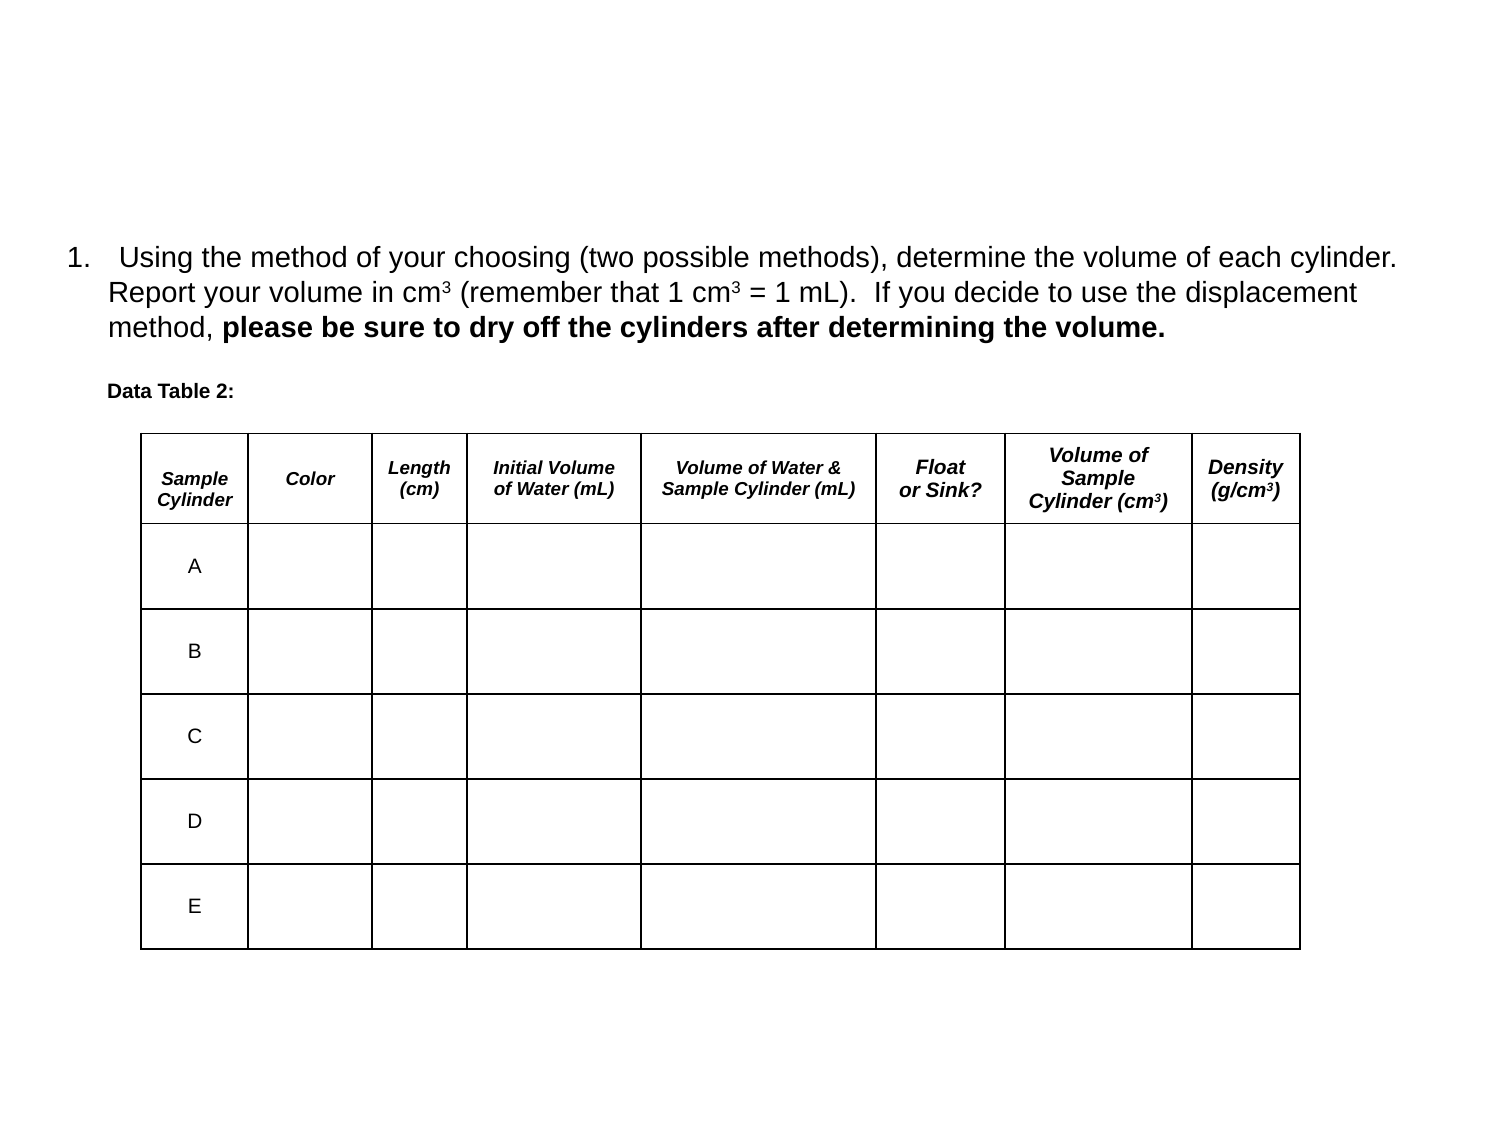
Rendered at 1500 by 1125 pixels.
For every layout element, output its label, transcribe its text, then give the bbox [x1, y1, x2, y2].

table_cell [1006, 900, 1191, 948]
table_header Volume of Water & Sample Cylinder (mL) [642, 434, 875, 523]
table_header Density (g/cm3) [1193, 434, 1299, 523]
table_cell [642, 695, 875, 778]
table_cell [468, 695, 640, 778]
table_cell [468, 780, 640, 863]
table_cell [249, 524, 371, 608]
table_cell [249, 900, 371, 948]
table_cell D [142, 780, 247, 863]
table_cell [468, 610, 640, 693]
table_cell [642, 524, 875, 608]
table_cell [1193, 780, 1299, 863]
table_cell [642, 610, 875, 693]
table_cell [249, 695, 371, 778]
table_cell [877, 695, 1004, 778]
table_cell [373, 780, 466, 863]
table_cell E [142, 900, 247, 948]
table_cell E [142, 865, 247, 899]
table_cell A [142, 524, 247, 608]
table_cell [877, 900, 1004, 948]
table_cell [1006, 524, 1191, 608]
table_cell [373, 695, 466, 778]
text_box Using the method of your choosing (two possible methods), determine the volume of each cylinder. Report your volume in cm3 (remember that 1 cm3 = 1 mL). If you decide to use the displacement method, please be sure to dry off the cylinders after determining the volume. Data Table 2: [52, 193, 1432, 403]
table_cell [1193, 524, 1299, 608]
table_header Length (cm) [373, 434, 466, 523]
table_cell [373, 865, 466, 899]
table_cell [468, 900, 640, 948]
table_cell [877, 865, 1004, 899]
table_cell [642, 780, 875, 863]
table_cell [877, 610, 1004, 693]
table_cell [468, 865, 640, 899]
table_header Initial Volume of Water (mL) [468, 434, 640, 523]
table_header Color [249, 434, 371, 523]
table_cell [1193, 900, 1299, 948]
table_cell [877, 524, 1004, 608]
table_cell [877, 780, 1004, 863]
table_cell [249, 865, 371, 899]
table_cell [1193, 865, 1299, 899]
table_cell B [142, 610, 247, 693]
table_cell C [142, 695, 247, 778]
table_header Volume of Sample Cylinder (cm3) [1006, 434, 1191, 523]
table_cell [1006, 780, 1191, 863]
table_cell [1006, 865, 1191, 899]
table_cell [373, 900, 466, 948]
table_header Float or Sink? [877, 434, 1004, 523]
table_cell [1006, 610, 1191, 693]
table_cell [642, 900, 875, 948]
table_cell [1193, 610, 1299, 693]
table_cell [373, 524, 466, 608]
table_cell [1193, 695, 1299, 778]
table_cell [642, 865, 875, 899]
table_header Sample Cylinder [142, 434, 247, 523]
table_cell [373, 610, 466, 693]
table_cell [468, 524, 640, 608]
table_cell [249, 780, 371, 863]
table_cell [249, 610, 371, 693]
table_cell [1006, 695, 1191, 778]
